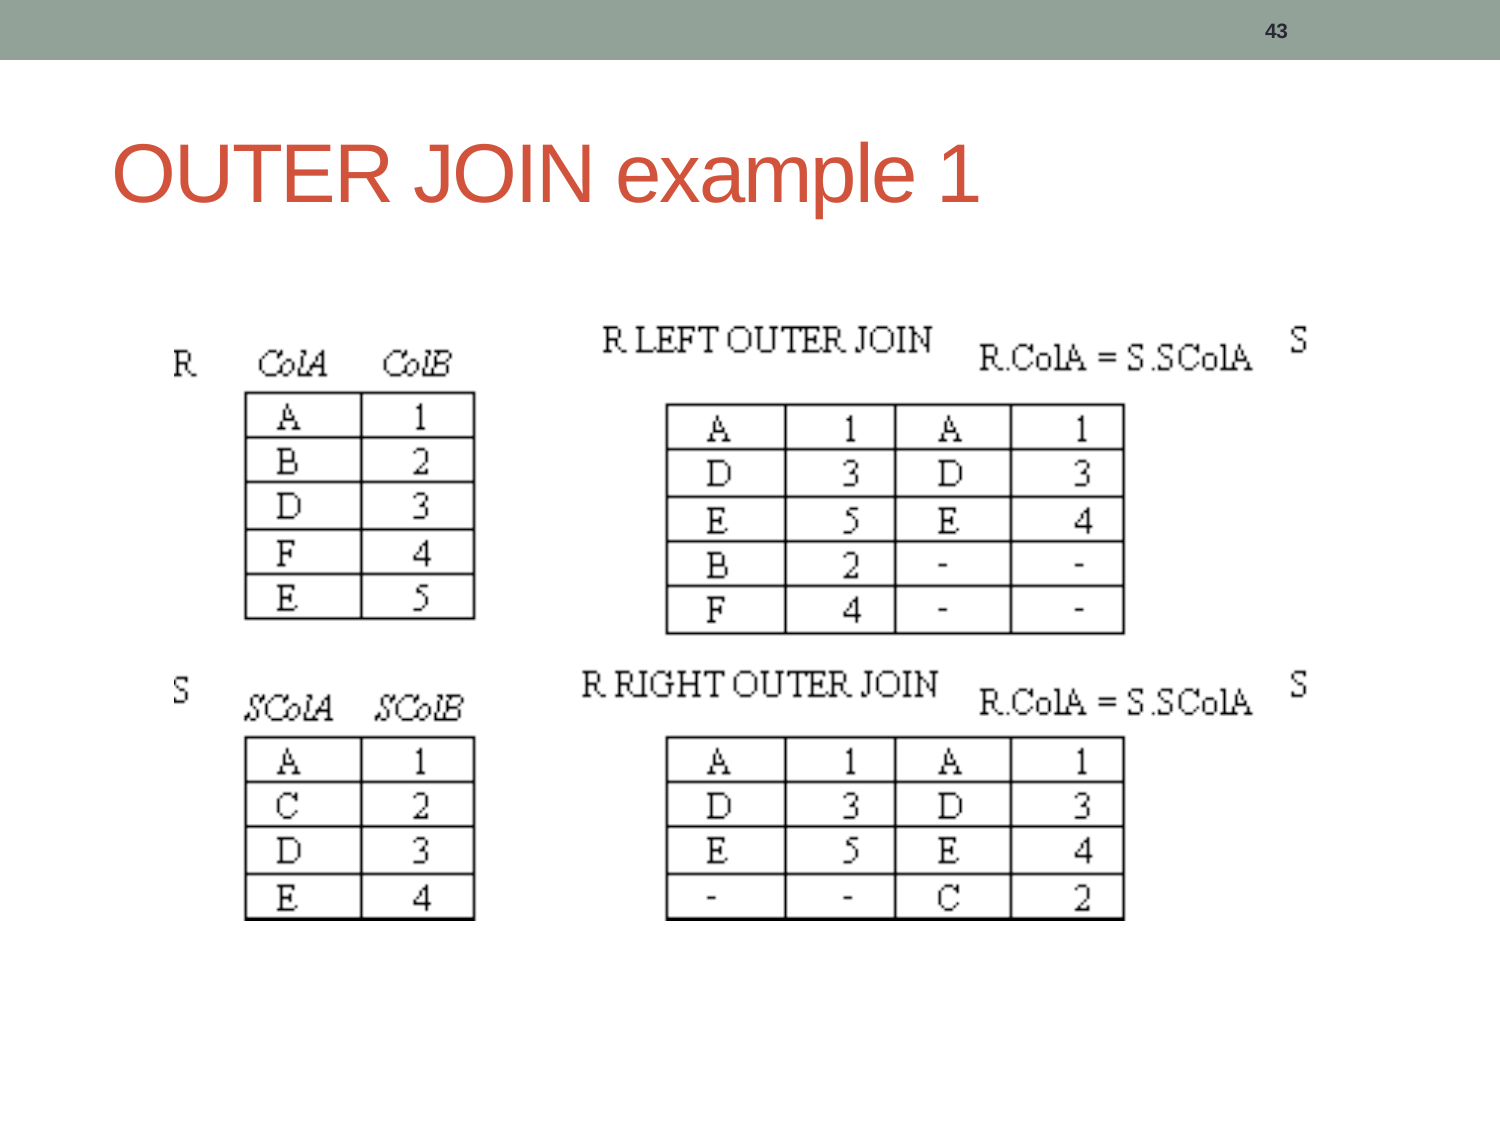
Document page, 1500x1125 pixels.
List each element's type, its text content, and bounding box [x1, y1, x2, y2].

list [174, 324, 1313, 921]
title OUTER JOIN example 1 [75, 87, 1425, 250]
slide_number 43 [1250, 3, 1425, 57]
